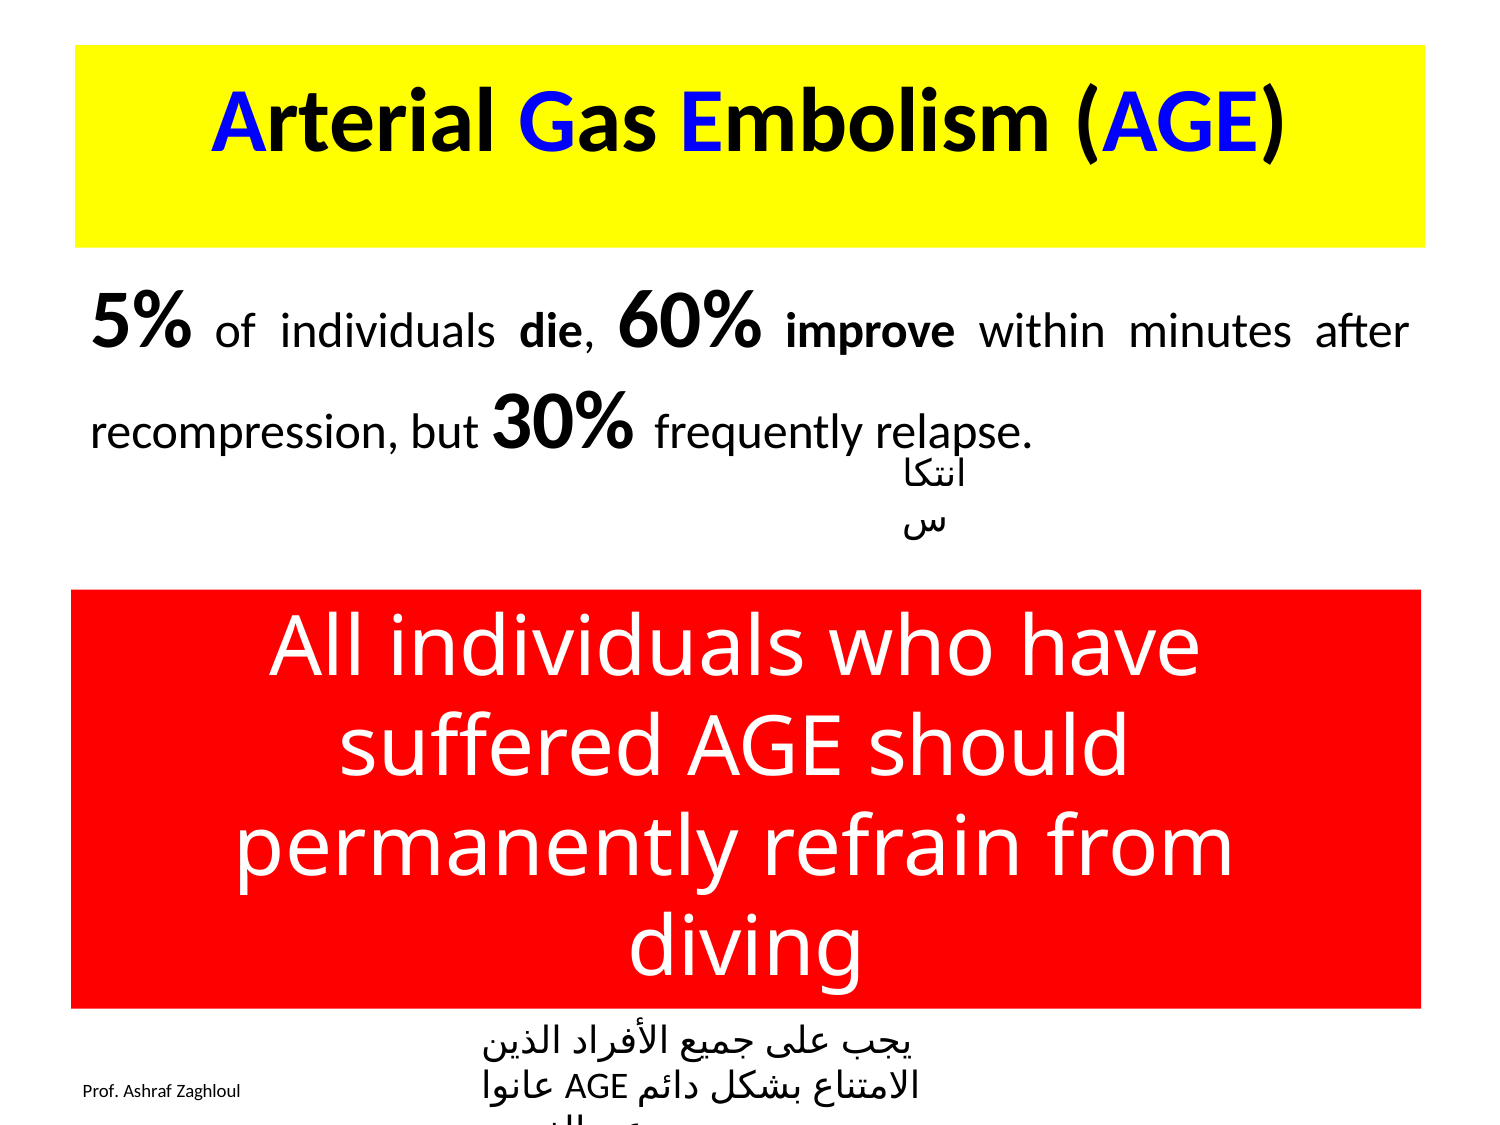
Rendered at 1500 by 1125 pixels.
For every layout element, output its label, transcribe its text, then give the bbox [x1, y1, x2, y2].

text_box يجب على جميع الأفراد الذين عانوا AGE الامتناع بشكل دائم عن الغوص [466, 1008, 942, 1125]
text_box 5% of individuals die, 60% improve within minutes after recompression, but 30% frequently relapse. [87, 262, 1413, 465]
title Arterial Gas Embolism (AGE) [75, 45, 1425, 248]
text_box انتكاس [887, 441, 1000, 547]
footer Prof. Ashraf Zaghloul [80, 1081, 244, 1125]
text_box [71, 589, 1422, 1009]
text_box All individuals who have suffered AGE should permanently refrain from diving [172, 589, 1320, 992]
